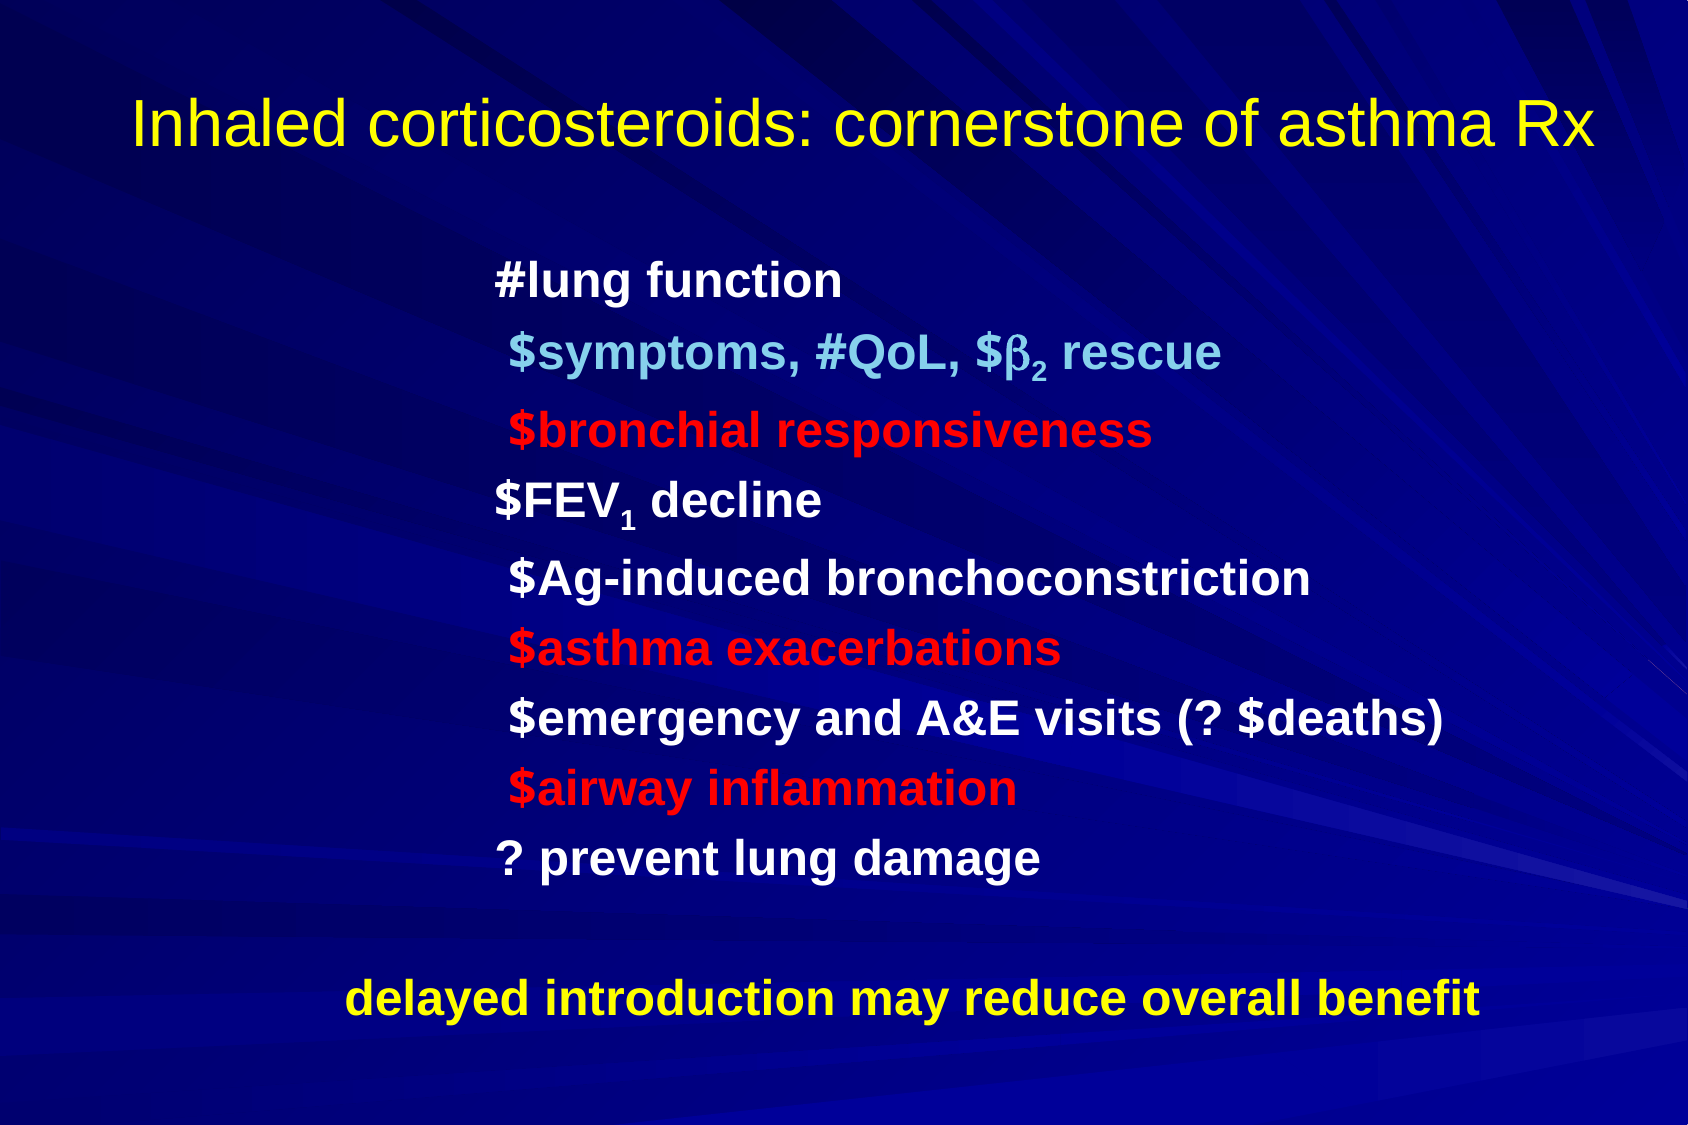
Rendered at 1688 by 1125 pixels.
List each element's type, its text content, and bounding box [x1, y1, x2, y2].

title Inhaled corticosteroids: cornerstone of asthma Rx [87, 31, 1641, 209]
list #lung function $symptoms, #QoL, $b2 rescue $bronchial responsiveness $FEV1 decline $Ag-induced bronchoconstriction $asthma exacerbations $emergency and A&E visits (? $deaths) $airway inflammation ? prevent lung damage delayed introduction may reduce overall benefit [123, 231, 1558, 1083]
